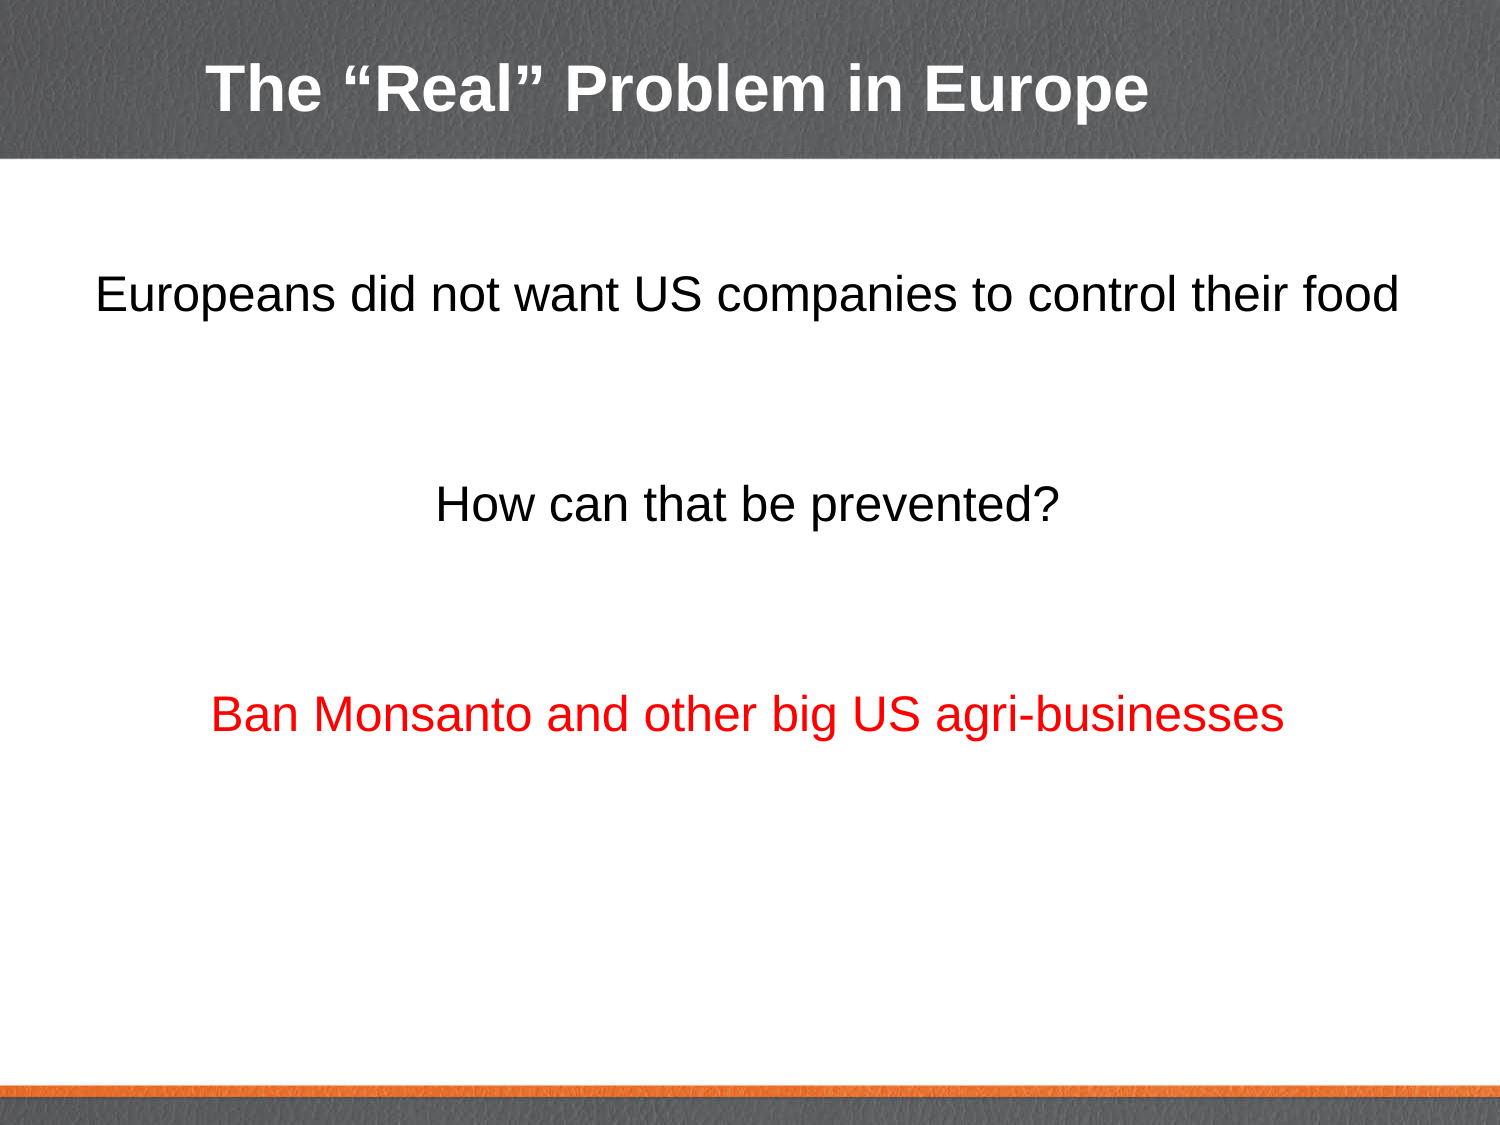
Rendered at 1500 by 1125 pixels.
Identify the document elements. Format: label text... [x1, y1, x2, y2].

title The “Real” Problem in Europe [190, 37, 1300, 132]
list Europeans did not want US companies to control their food How can that be prevented? Ban Monsanto and other big US agri-businesses [62, 253, 1434, 941]
picture [0, 0, 1500, 1125]
